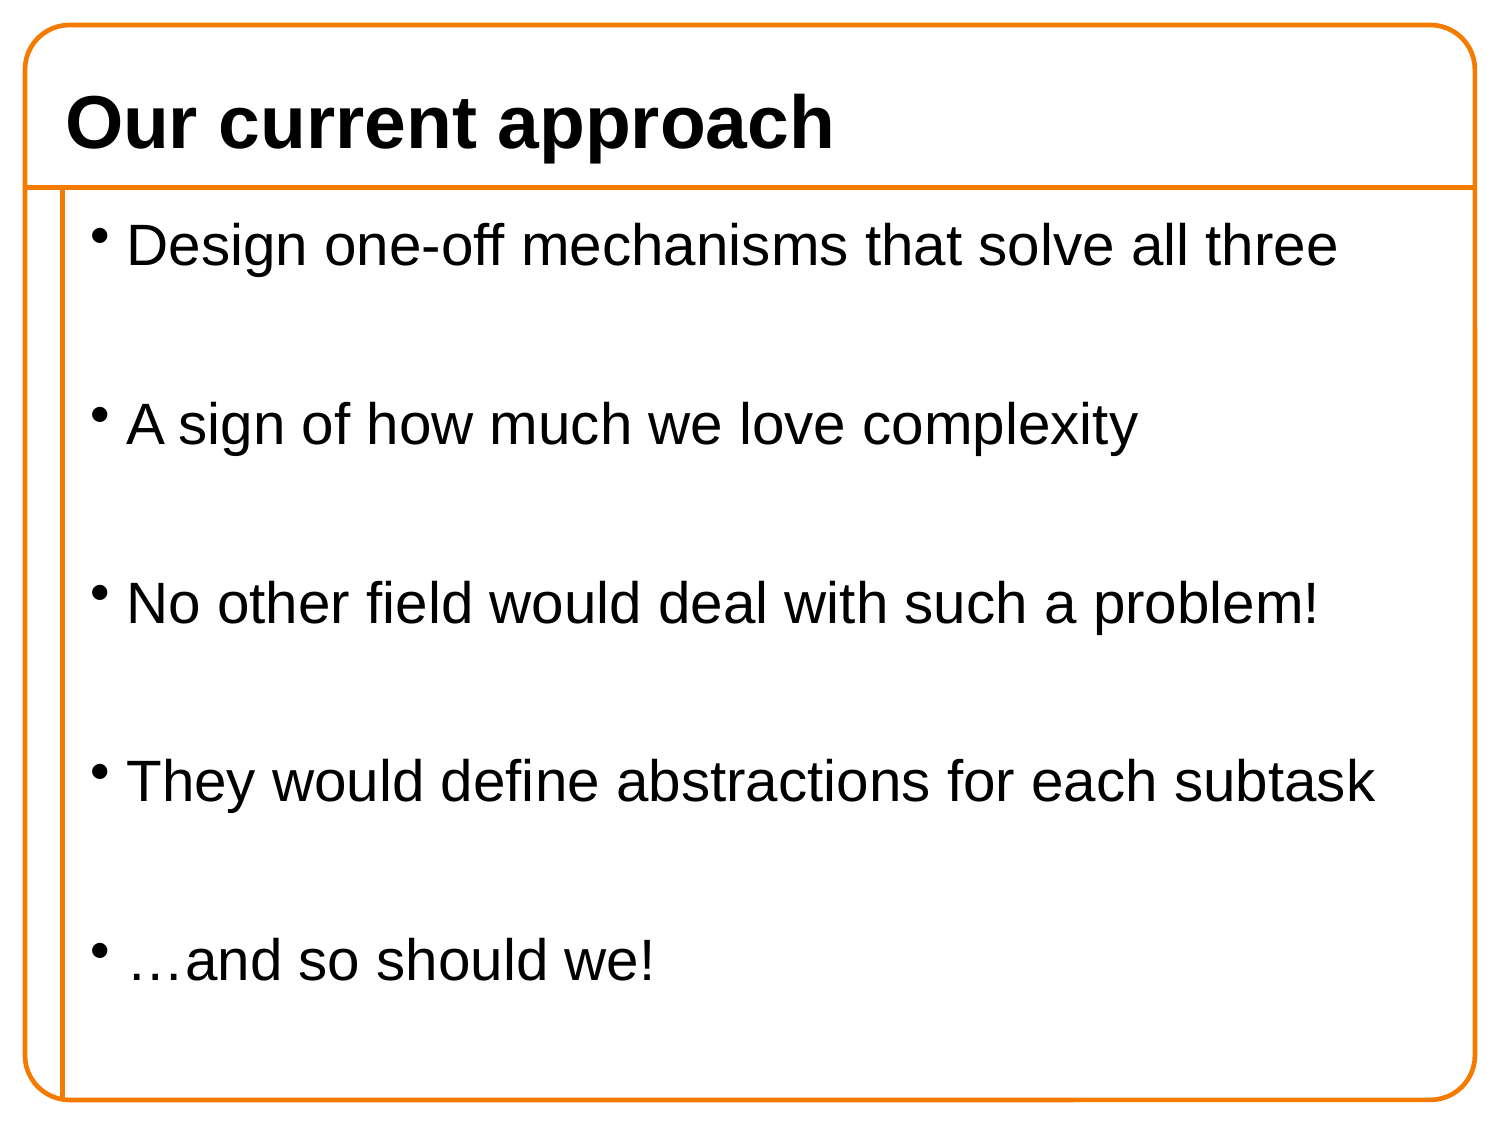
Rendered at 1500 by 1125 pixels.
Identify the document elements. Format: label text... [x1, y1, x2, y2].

title Our current approach [50, 62, 1500, 175]
list Design one-off mechanisms that solve all three A sign of how much we love complexity No other field would deal with such a problem! They would define abstractions for each subtask …and so should we! [75, 200, 1463, 1100]
